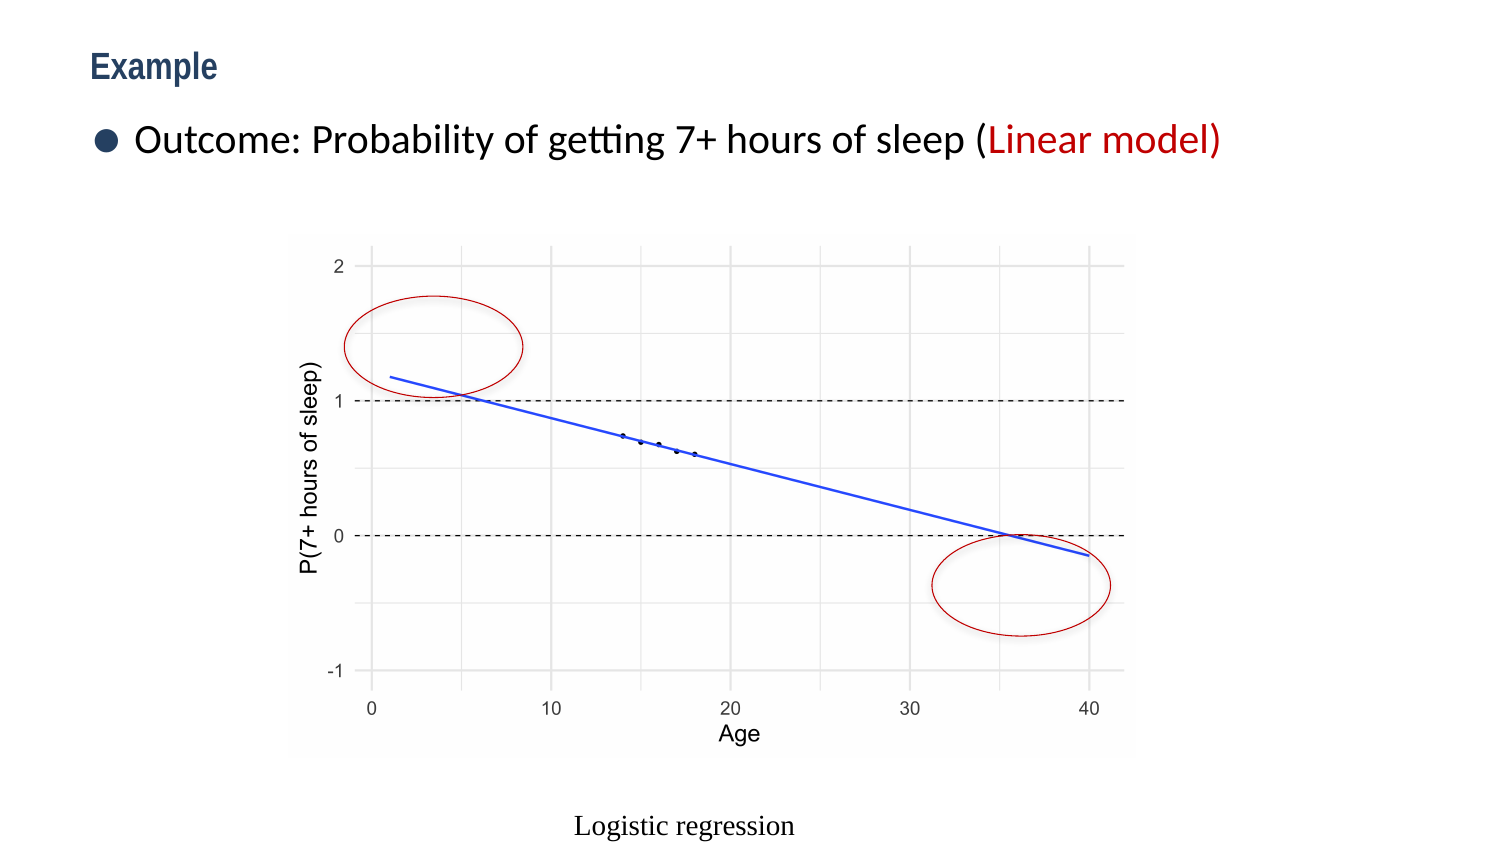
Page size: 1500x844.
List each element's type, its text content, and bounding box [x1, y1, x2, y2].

picture [287, 233, 1136, 758]
title Example [75, 33, 1311, 95]
list Outcome: Probability of getting 7+ hours of sleep (Linear model) [75, 104, 1425, 798]
footer Logistic regression [75, 810, 1294, 837]
